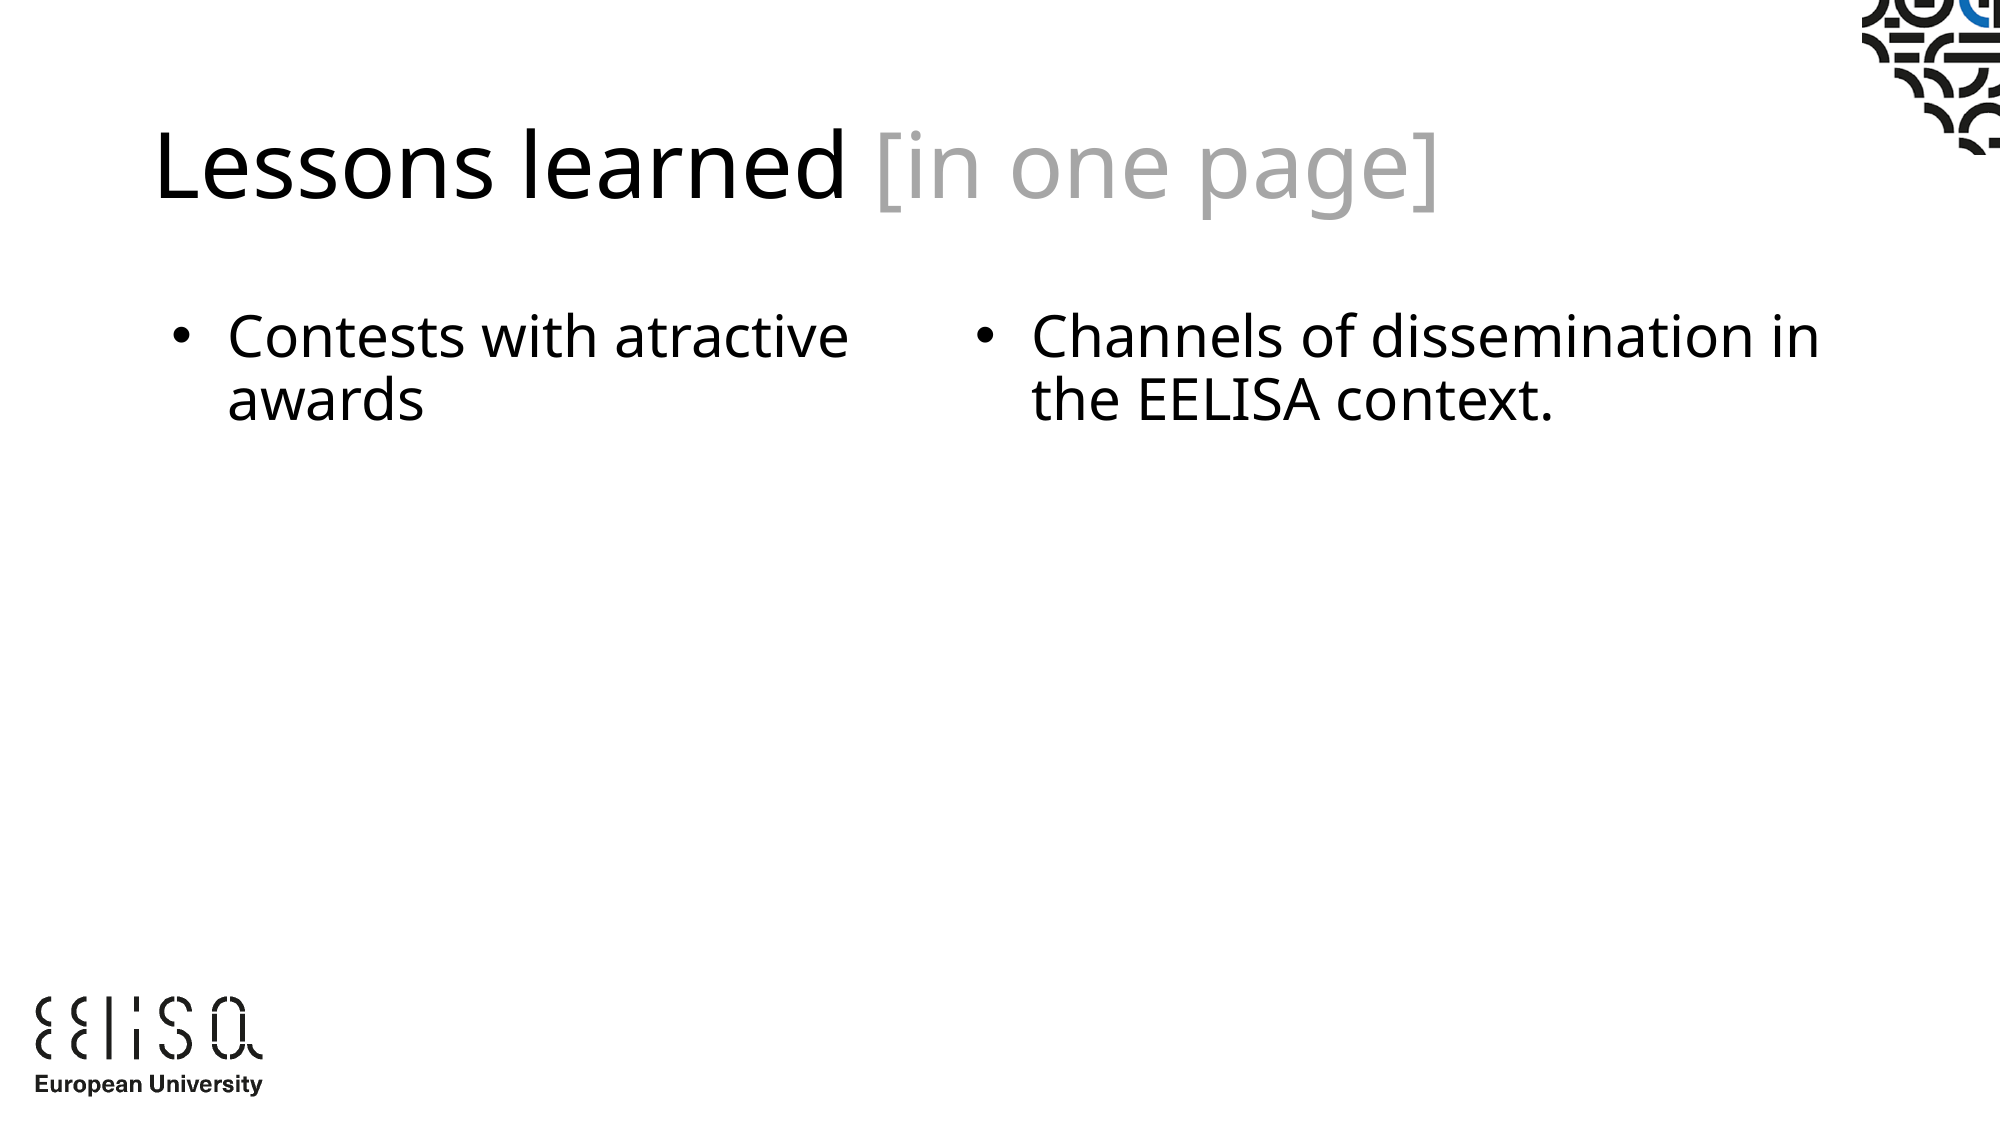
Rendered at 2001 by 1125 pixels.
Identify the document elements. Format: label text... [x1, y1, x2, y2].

text_box Channels of dissemination in the EELISA context. [941, 299, 1893, 1014]
title Lessons learned [in one page] [137, 59, 1863, 278]
list Contests with atractive awards [137, 299, 941, 1014]
picture [1862, 0, 2000, 155]
picture [0, 963, 298, 1125]
